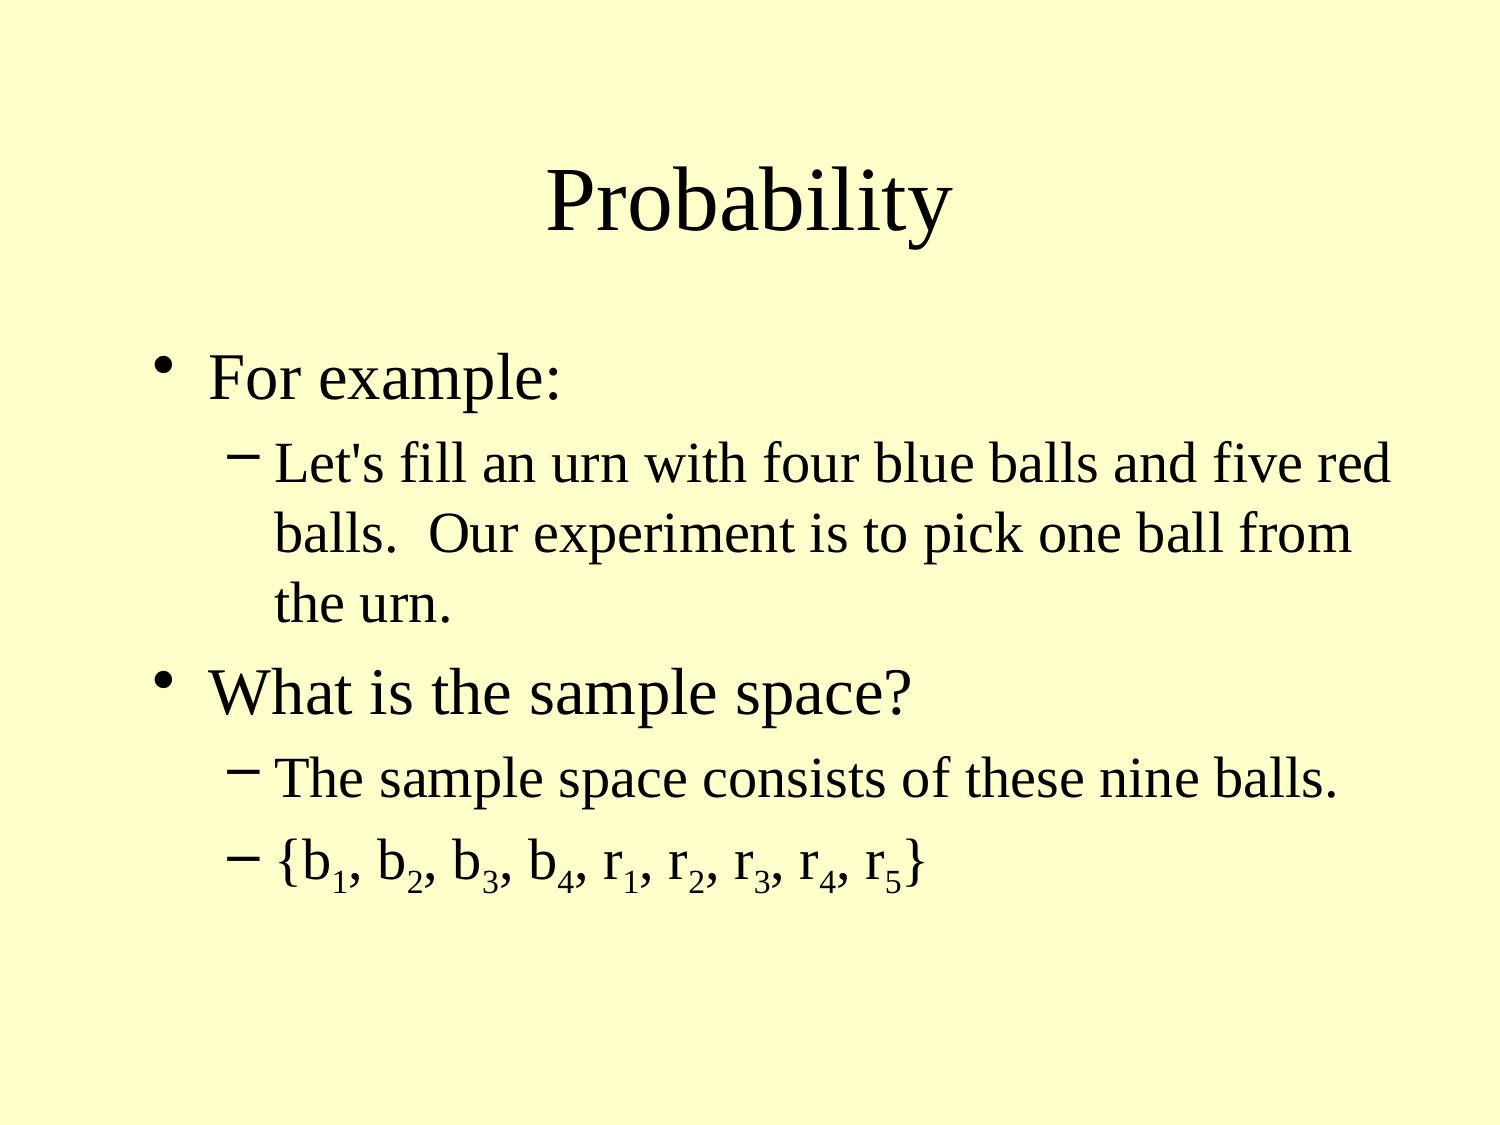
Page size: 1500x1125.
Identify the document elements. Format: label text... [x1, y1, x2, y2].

list For example: Let's fill an urn with four blue balls and five red balls. Our experiment is to pick one ball from the urn. What is the sample space? The sample space consists of these nine balls. {b1, b2, b3, b4, r1, r2, r3, r4, r5} [137, 324, 1450, 1000]
title Probability [112, 99, 1388, 288]
